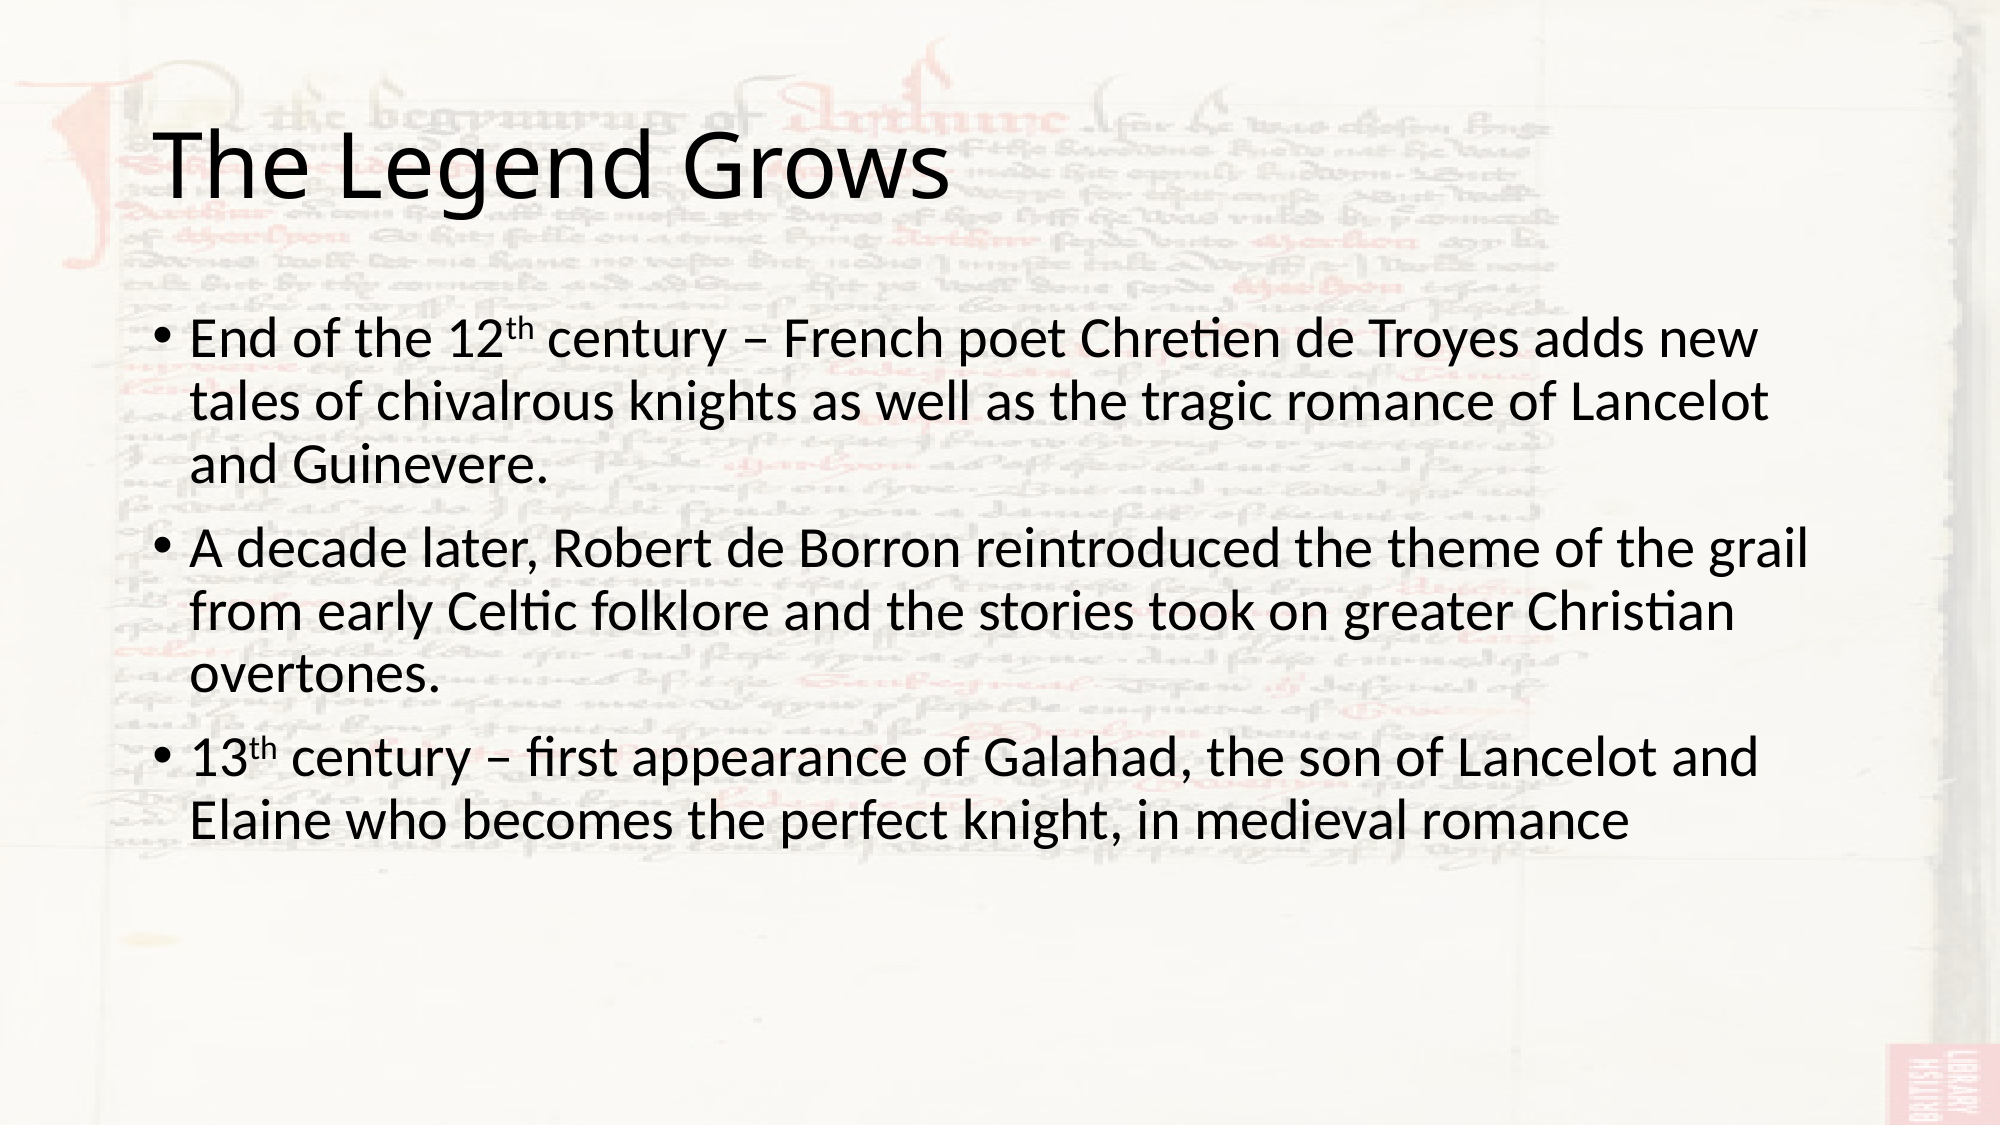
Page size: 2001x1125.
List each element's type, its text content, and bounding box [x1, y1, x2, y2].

list End of the 12th century – French poet Chretien de Troyes adds new tales of chivalrous knights as well as the tragic romance of Lancelot and Guinevere. A decade later, Robert de Borron reintroduced the theme of the grail from early Celtic folklore and the stories took on greater Christian overtones. 13th century – first appearance of Galahad, the son of Lancelot and Elaine who becomes the perfect knight, in medieval romance [137, 299, 1863, 1014]
title The Legend Grows [137, 59, 1863, 278]
